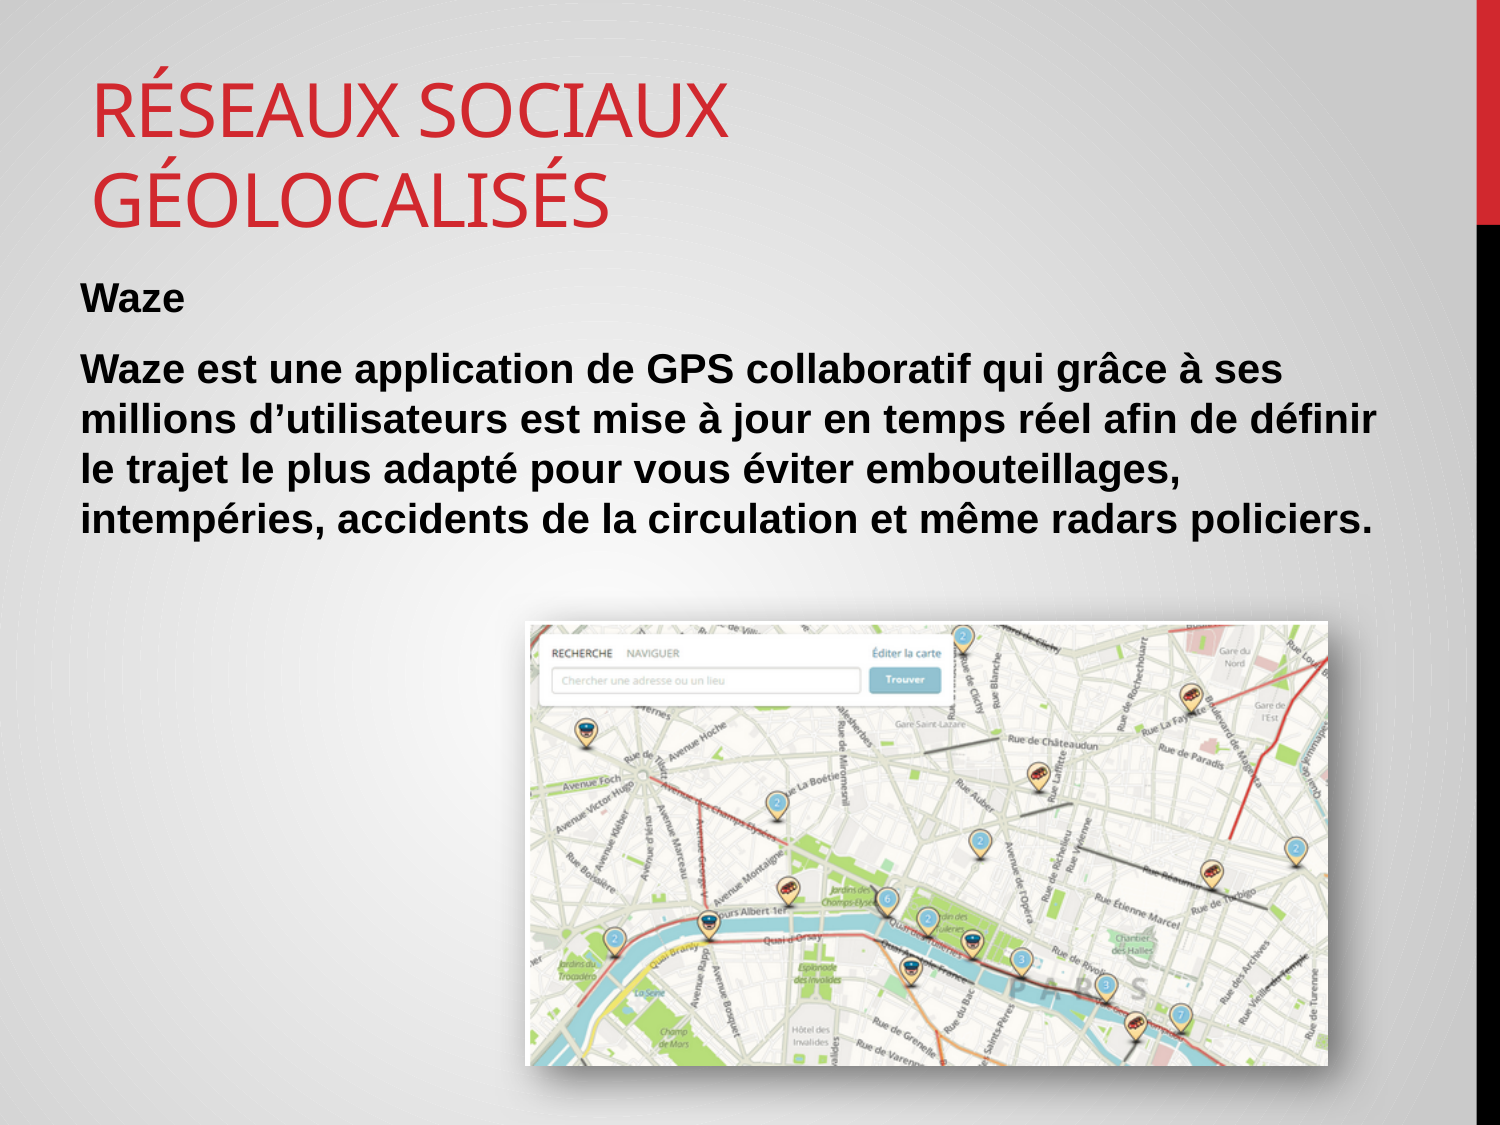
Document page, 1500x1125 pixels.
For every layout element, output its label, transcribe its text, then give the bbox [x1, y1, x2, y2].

list Waze Waze est une application de GPS collaboratif qui grâce à ses millions d’utilisateurs est mise à jour en temps réel afin de définir le trajet le plus adapté pour vous éviter embouteillages, intempéries, accidents de la circulation et même radars policiers. [64, 262, 1402, 981]
picture [524, 621, 1328, 1067]
title Réseaux sociaux géolocalisés [75, 25, 1025, 250]
